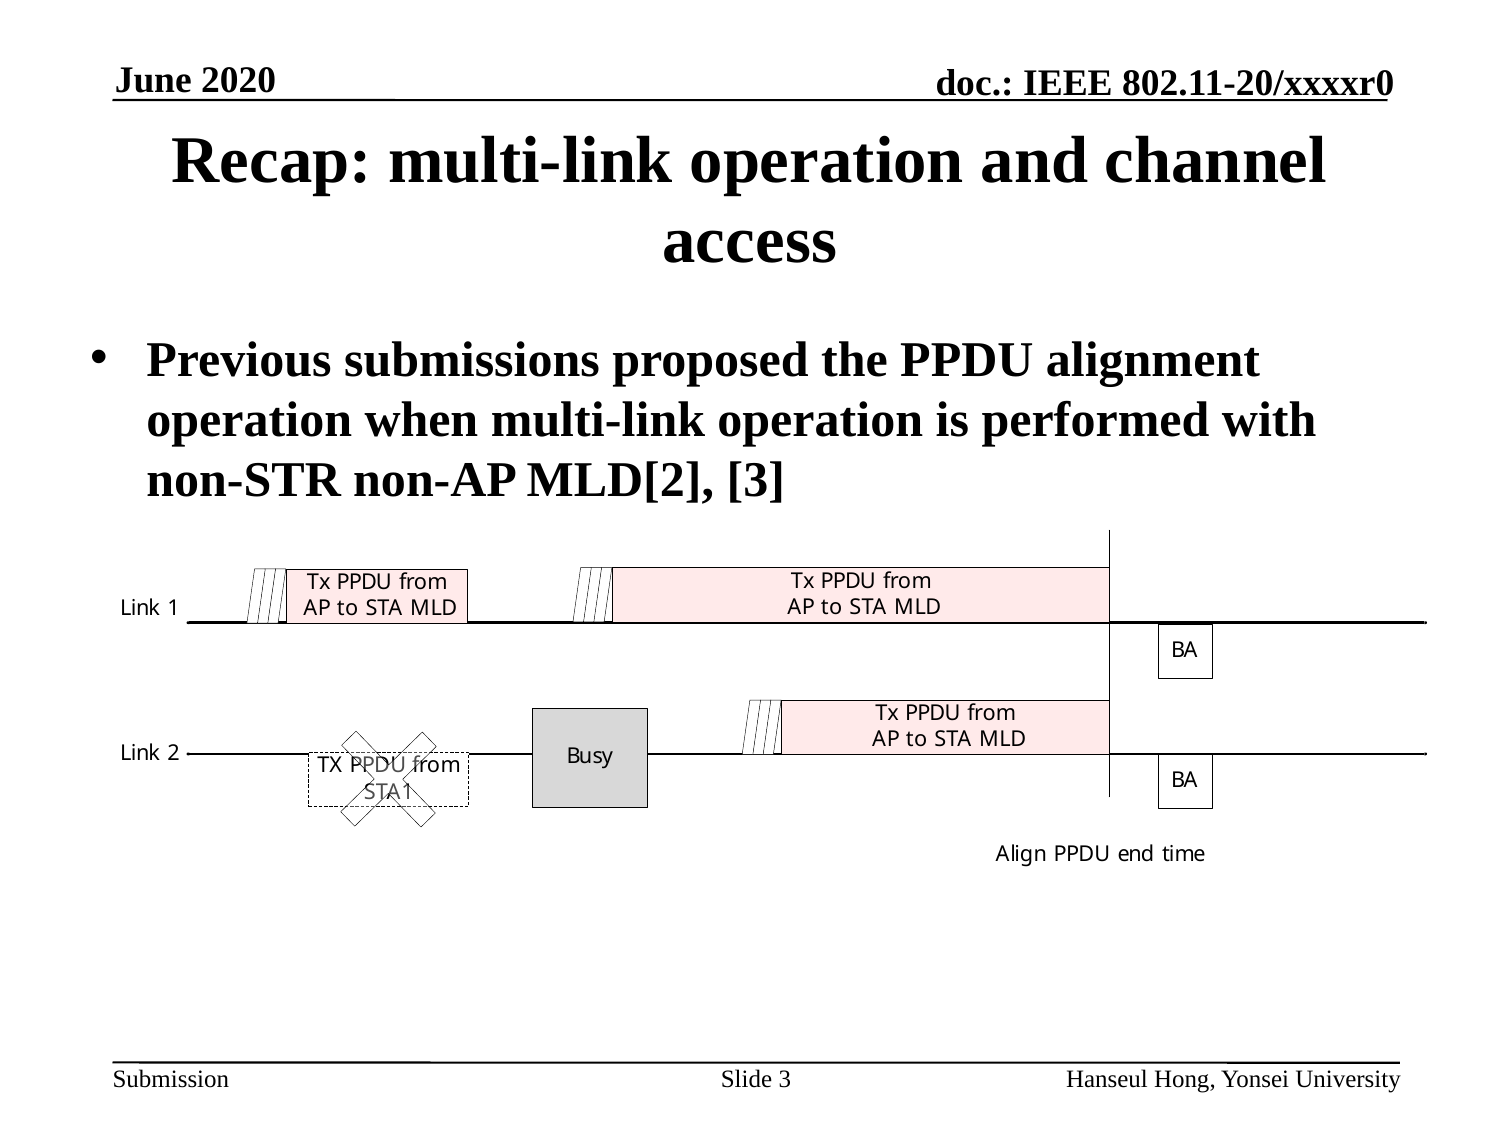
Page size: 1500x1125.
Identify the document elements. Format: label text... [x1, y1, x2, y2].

picture [106, 526, 1429, 878]
title Recap: multi-link operation and channel access [74, 101, 1426, 290]
list Previous submissions proposed the PPDU alignment operation when multi-link operation is performed with non-STR non-AP MLD[2], [3] [74, 318, 1426, 1062]
